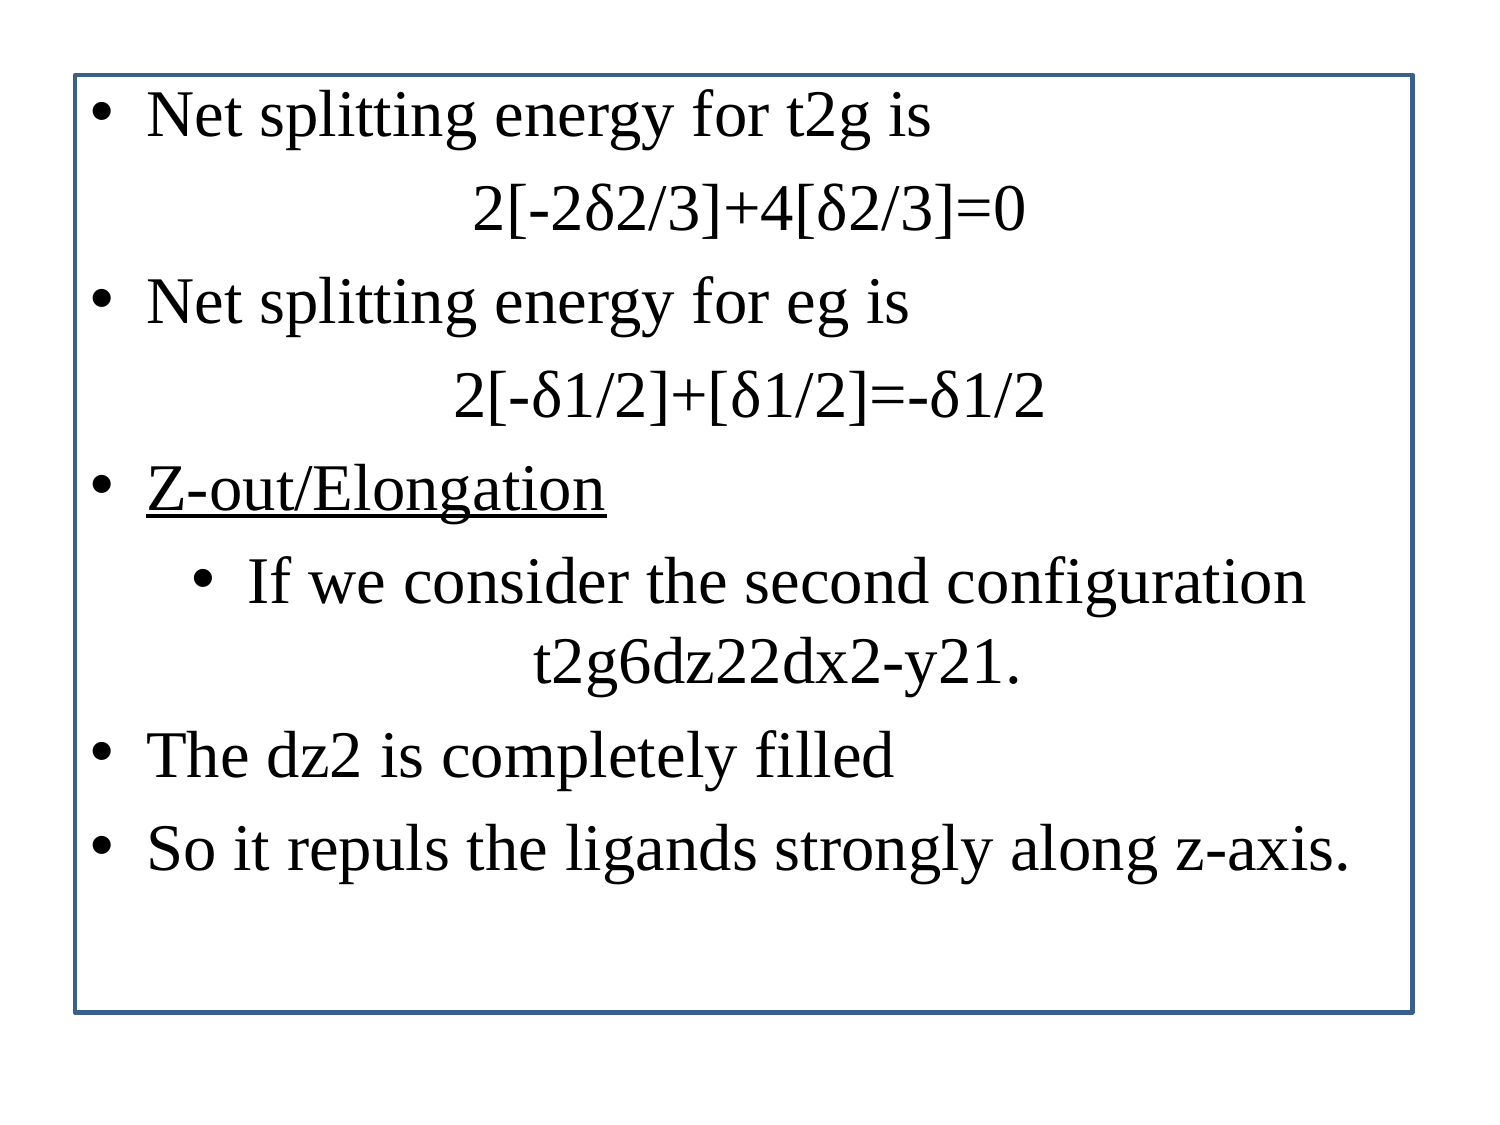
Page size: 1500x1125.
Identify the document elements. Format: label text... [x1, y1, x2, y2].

list Net splitting energy for t2g is 2[-2δ2/3]+4[δ2/3]=0 Net splitting energy for eg is 2[-δ1/2]+[δ1/2]=-δ1/2 Z-out/Elongation If we consider the second configuration t2g6dz22dx2-y21. The dz2 is completely filled So it repuls the ligands strongly along z-axis. [75, 62, 1425, 1005]
text_box [73, 73, 1415, 1015]
